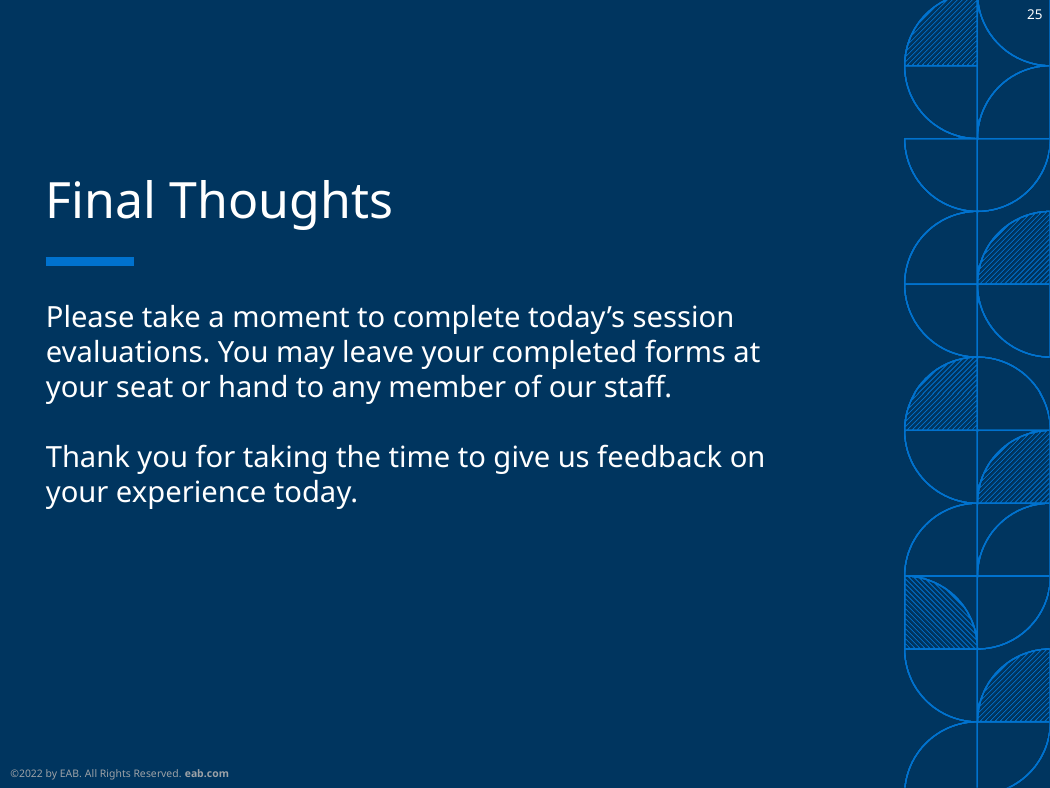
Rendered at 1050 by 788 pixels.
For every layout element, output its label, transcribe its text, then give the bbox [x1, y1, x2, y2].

picture [0, 0, 1050, 788]
text_box Final Thoughts Please take a moment to complete today’s session evaluations. You may leave your completed forms at your seat or hand to any member of our staff. Thank you for taking the time to give us feedback on your experience today. [45, 168, 777, 509]
